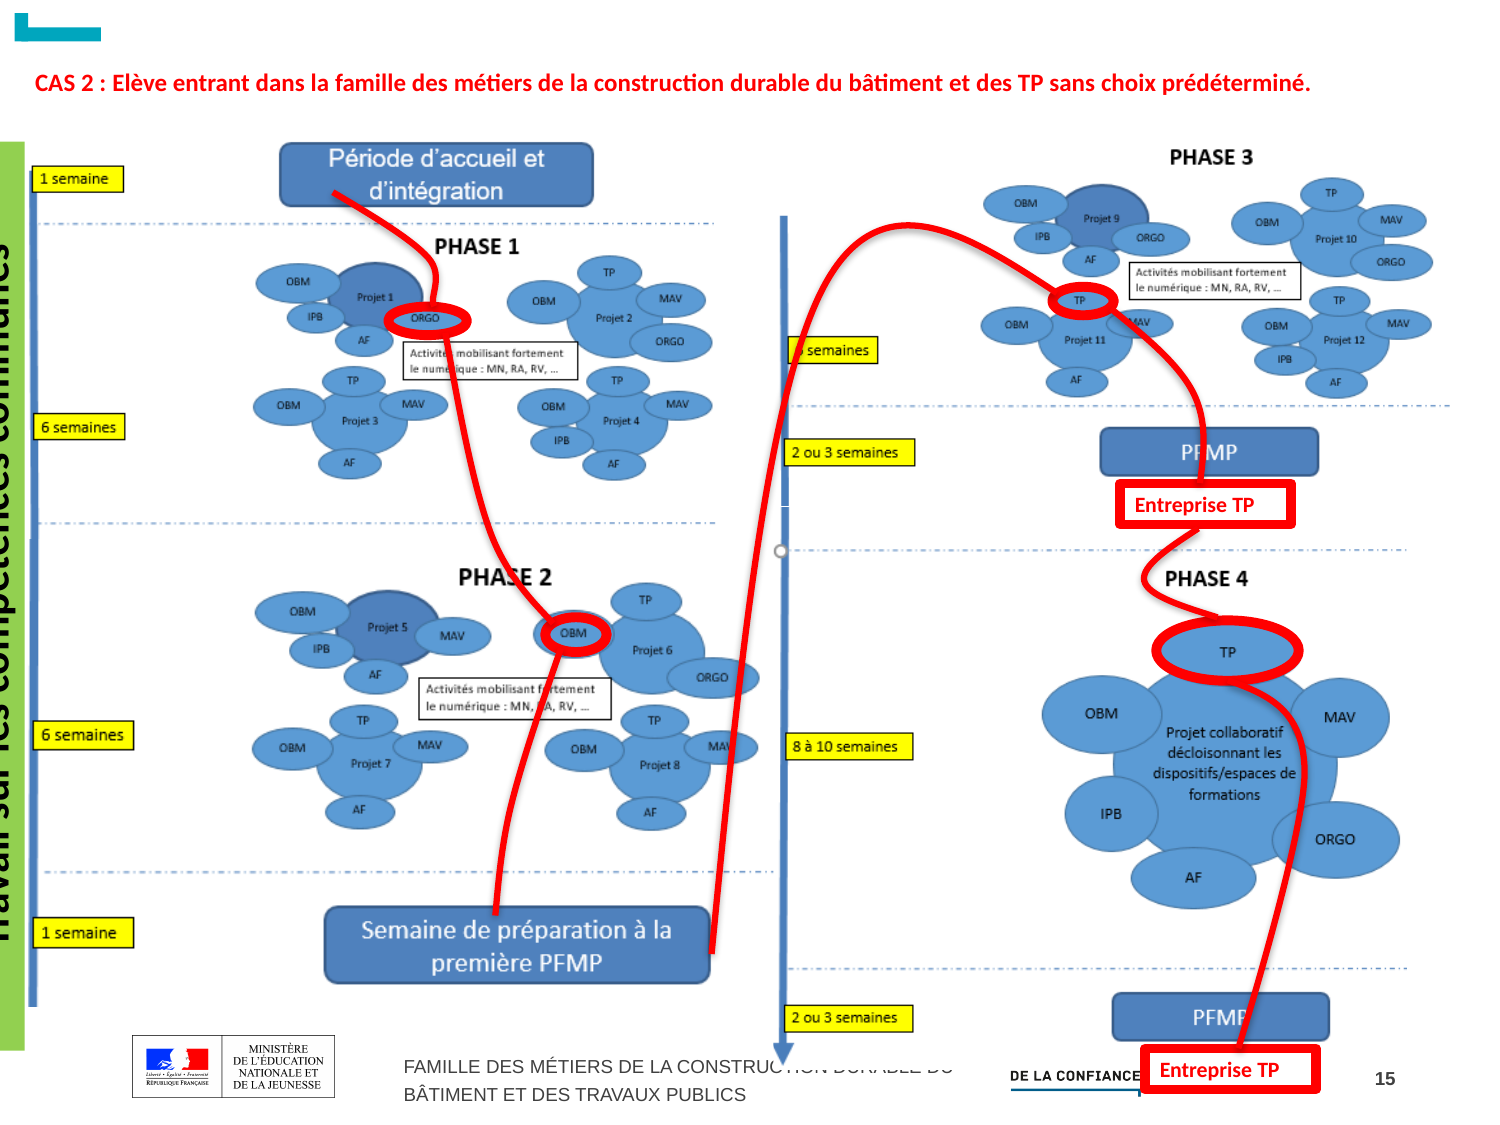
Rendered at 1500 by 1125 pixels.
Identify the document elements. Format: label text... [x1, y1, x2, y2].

text_box [758, 462, 771, 537]
picture [132, 1035, 335, 1098]
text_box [14, 12, 102, 42]
text_box CAS 2 : Elève entrant dans la famille des métiers de la construction durable du bâtiment et des TP sans choix prédéterminé. [23, 61, 1479, 103]
slide_number 15 [1336, 1074, 1411, 1109]
picture [23, 124, 1451, 1109]
text_box Travail sur les compétences communes [0, 141, 25, 1051]
text_box Entreprise TP [1145, 1078, 1317, 1090]
